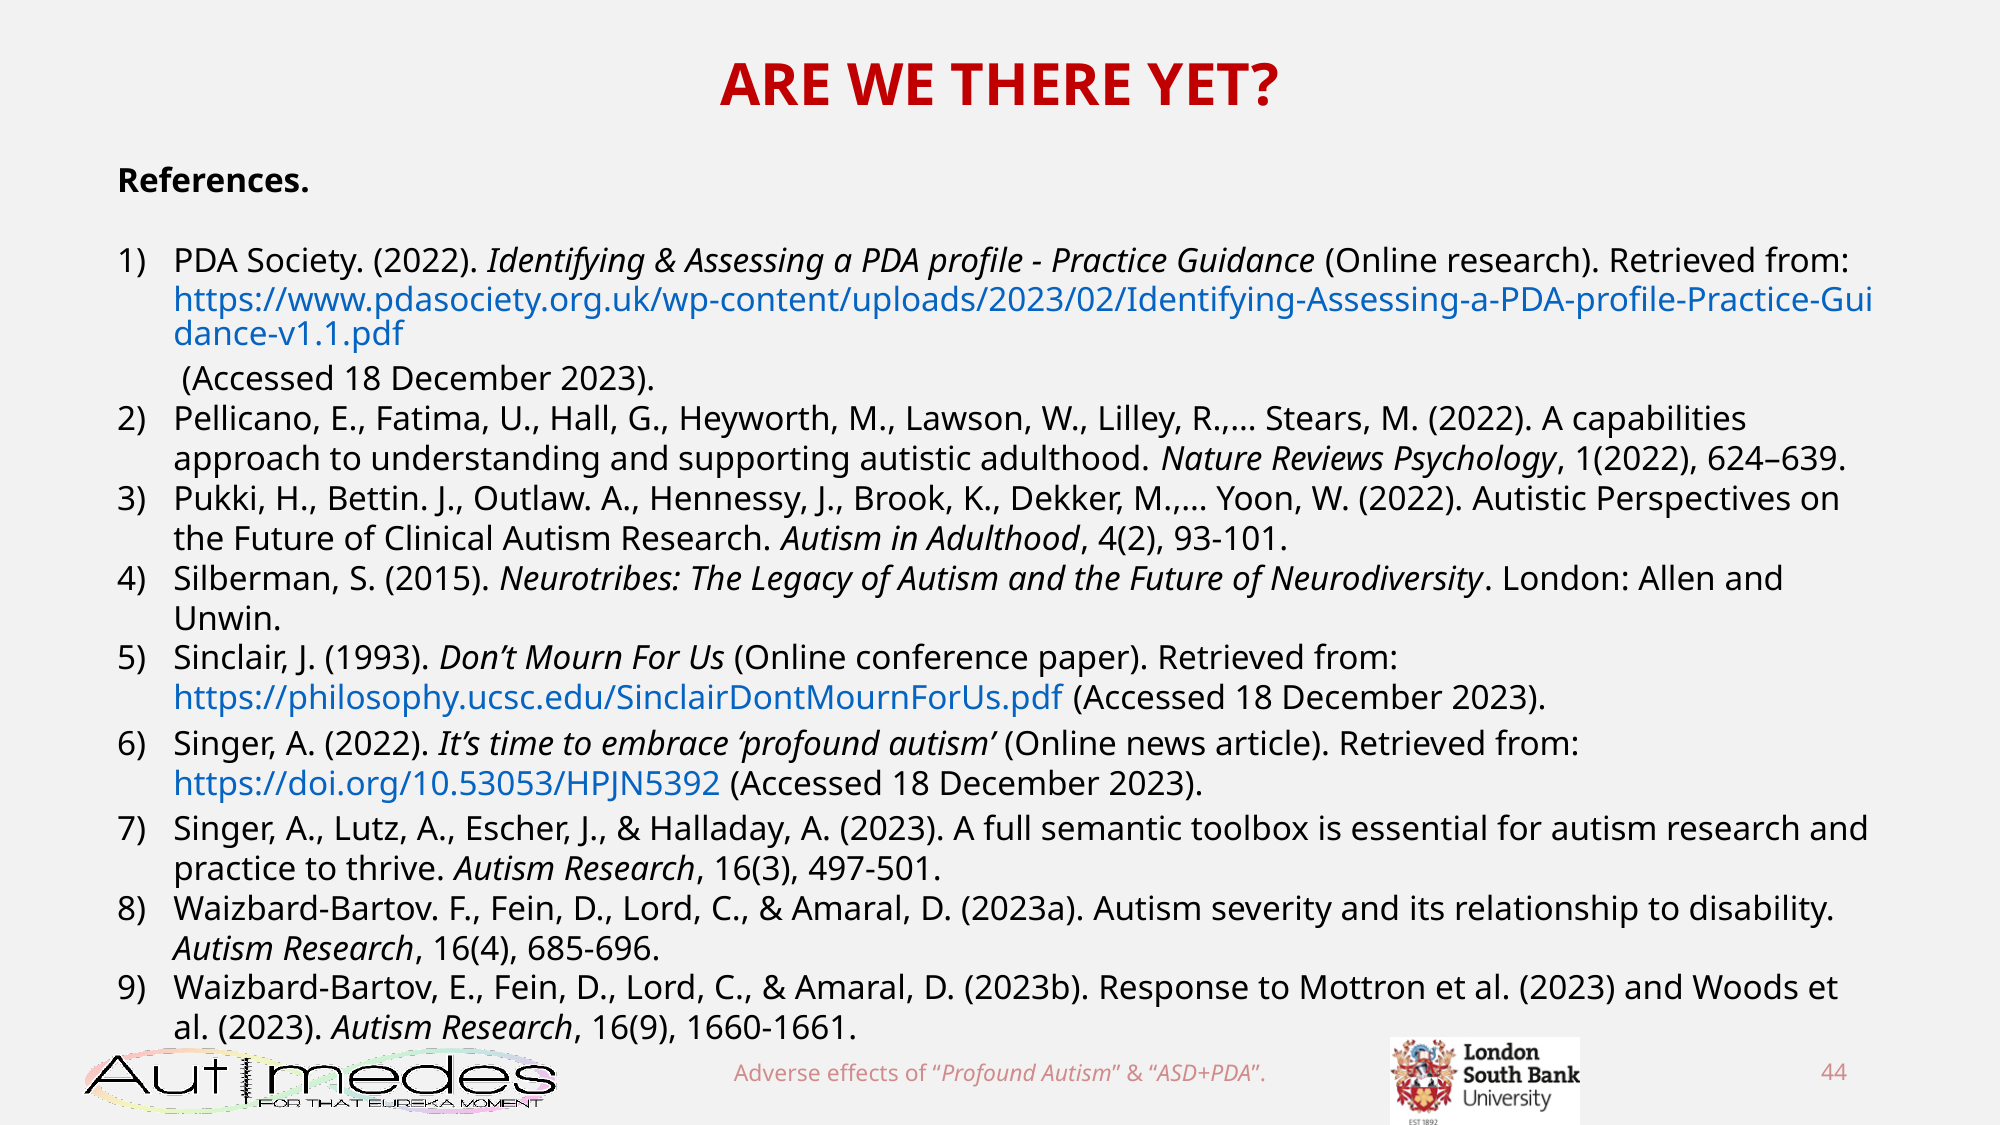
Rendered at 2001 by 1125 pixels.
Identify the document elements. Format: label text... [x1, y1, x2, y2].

footer Adverse effects of “Profound Autism” & “ASD+PDA”. [662, 1042, 1338, 1103]
text_box ARE WE THERE YET? [102, 39, 1898, 125]
text_box References. PDA Society. (2022). Identifying & Assessing a PDA profile - Practice Guidance (Online research). Retrieved from: https://www.pdasociety.org.uk/wp-content/uploads/2023/02/Identifying-Assessing-a-PDA-profile-Practice-Guidance-v1.1.pdf (Accessed 18 December 2023). Pellicano, E., Fatima, U., Hall, G., Heyworth, M., Lawson, W., Lilley, R.,… Stears, M. (2022). A capabilities approach to understanding and supporting autistic adulthood. Nature Reviews Psychology, 1(2022), 624–639. Pukki, H., Bettin. J., Outlaw. A., Hennessy, J., Brook, K., Dekker, M.,… Yoon, W. (2022). Autistic Perspectives on the Future of Clinical Autism Research. Autism in Adulthood, 4(2), 93-101. Silberman, S. (2015). Neurotribes: The Legacy of Autism and the Future of Neurodiversity. London: Allen and Unwin. Sinclair, J. (1993). Don’t Mourn For Us (Online conference paper). Retrieved from: https://philosophy.ucsc.edu/SinclairDontMournForUs.pdf (Accessed 18 December 2023). Singer, A. (2022). It’s time to embrace ‘profound autism’ (Online news article). Retrieved from: https://doi.org/10.53053/HPJN5392 (Accessed 18 December 2023). Singer, A., Lutz, A., Escher, J., & Halladay, A. (2023). A full semantic toolbox is essential for autism research and practice to thrive. Autism Research, 16(3), 497-501. Waizbard-Bartov. F., Fein, D., Lord, C., & Amaral, D. (2023a). Autism severity and its relationship to disability. Autism Research, 16(4), 685-696. Waizbard-Bartov, E., Fein, D., Lord, C., & Amaral, D. (2023b). Response to Mottron et al. (2023) and Woods et al. (2023). Autism Research, 16(9), 1660-1661. [102, 151, 1898, 1021]
picture [1390, 1037, 1580, 1125]
slide_number 44 [1412, 1042, 1863, 1103]
picture [71, 1042, 567, 1120]
